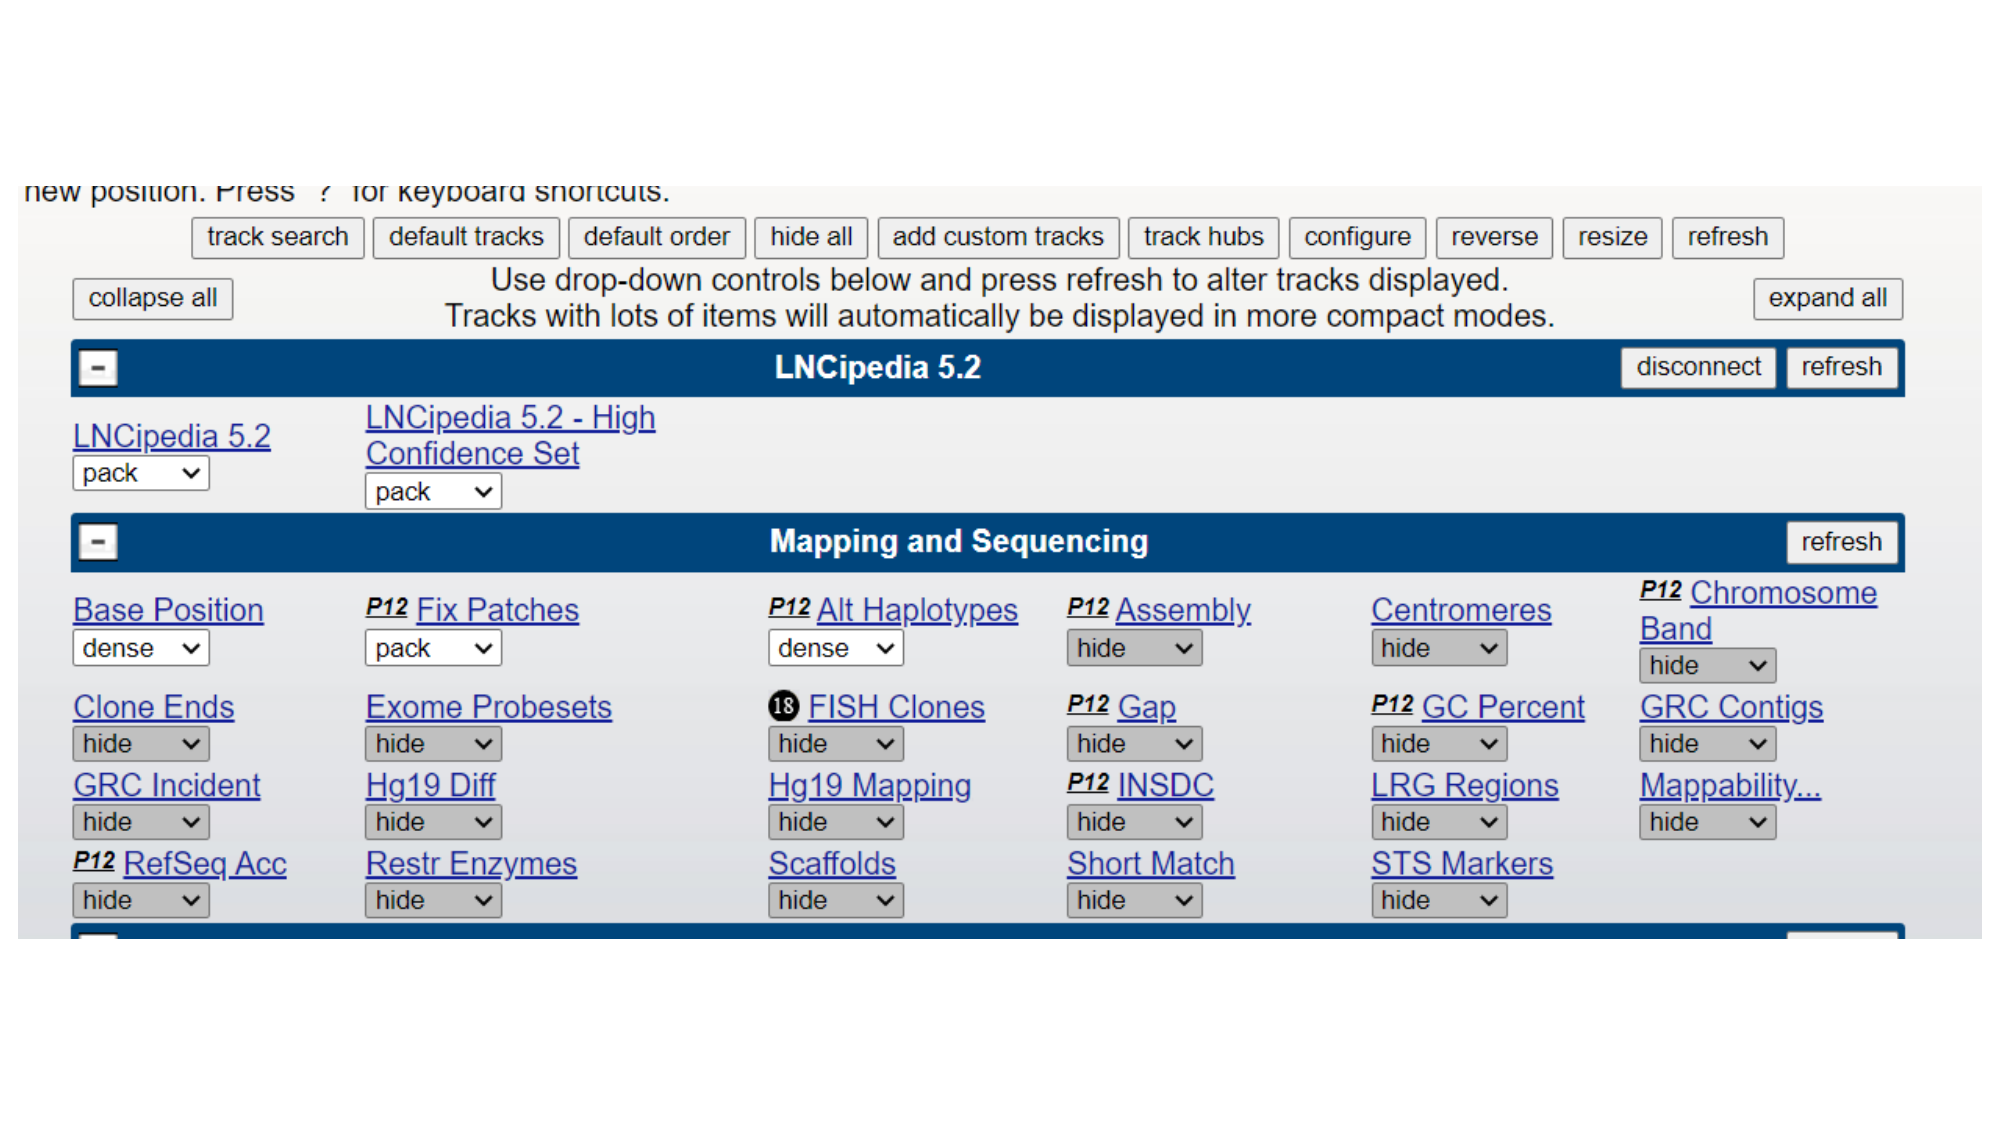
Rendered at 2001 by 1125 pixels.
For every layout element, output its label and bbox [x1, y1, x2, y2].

picture [18, 186, 1982, 939]
